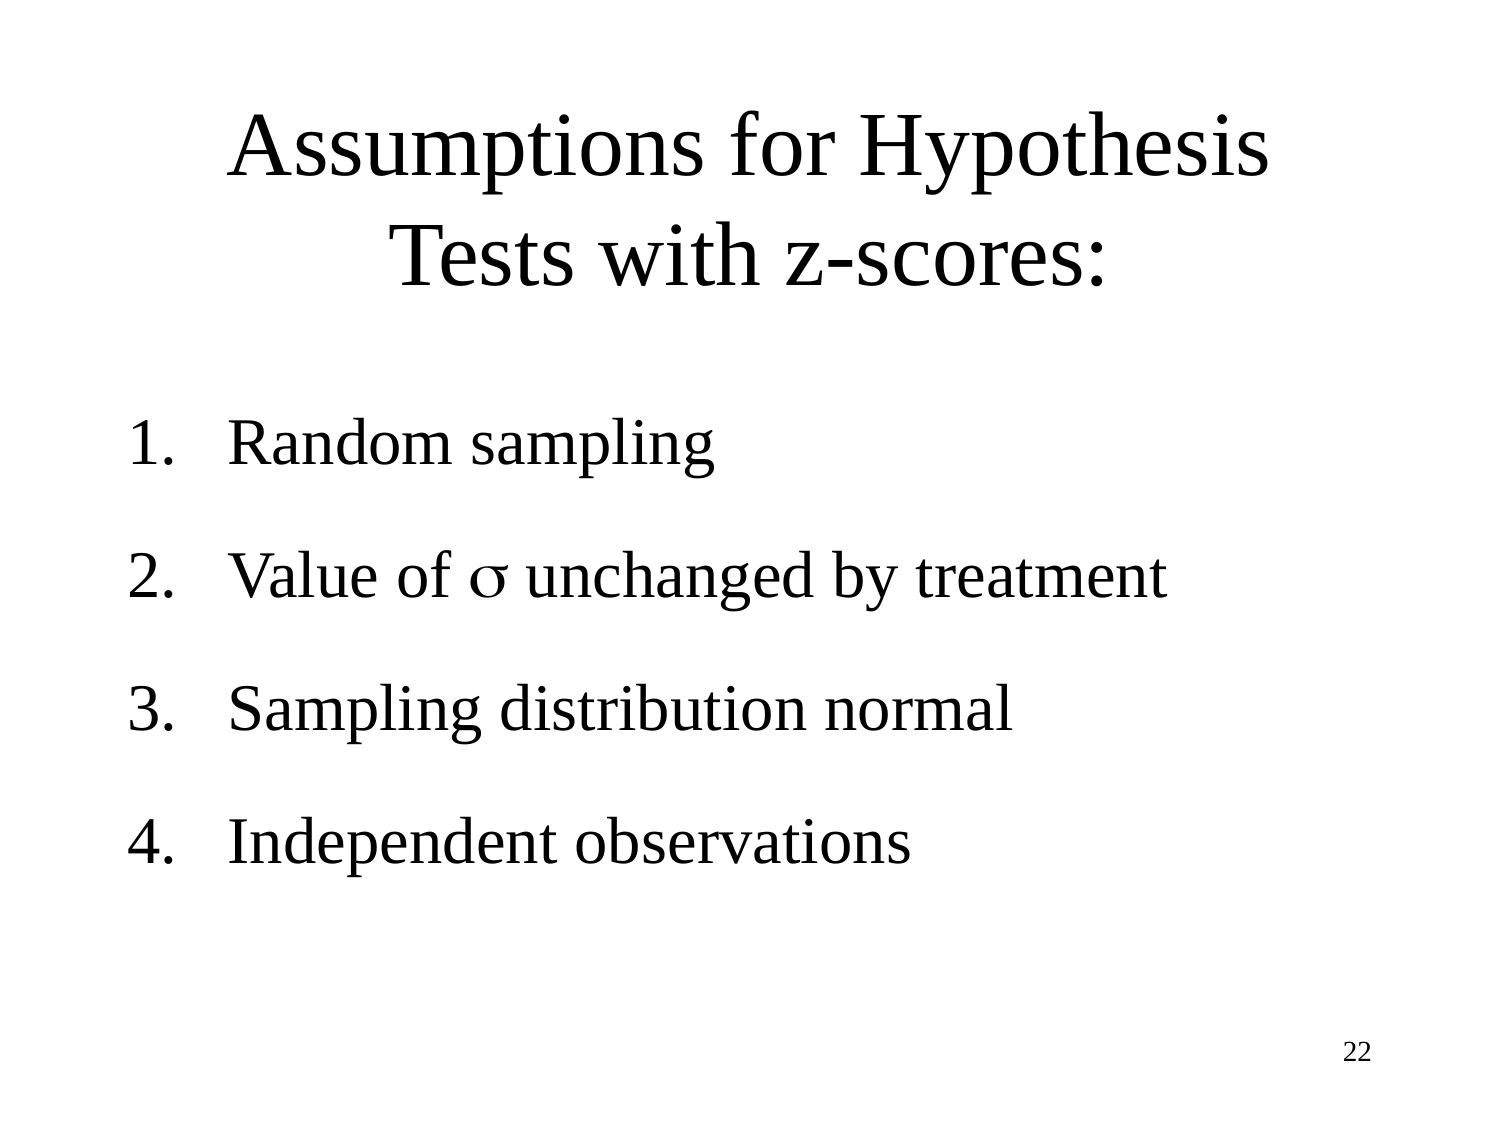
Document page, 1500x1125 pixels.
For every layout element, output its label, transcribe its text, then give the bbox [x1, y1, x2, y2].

title Assumptions for Hypothesis Tests with z-scores: [112, 99, 1388, 288]
list Random sampling Value of  unchanged by treatment Sampling distribution normal Independent observations [112, 350, 1388, 1000]
slide_number 22 [1074, 1024, 1388, 1101]
